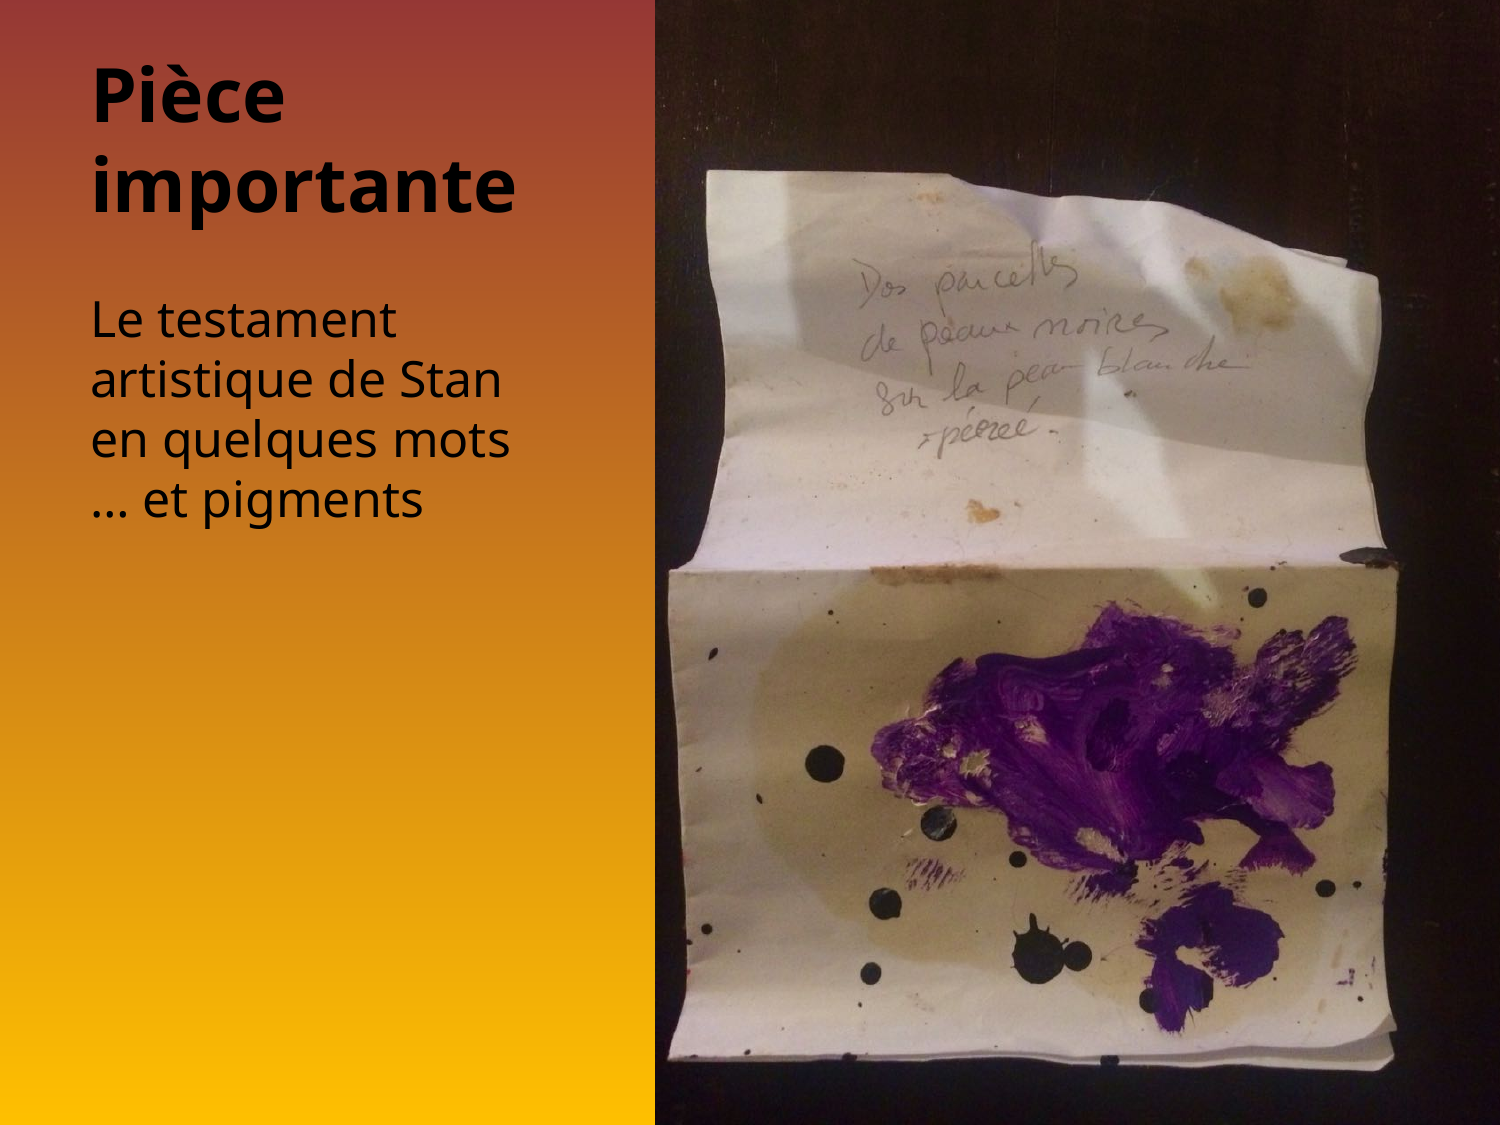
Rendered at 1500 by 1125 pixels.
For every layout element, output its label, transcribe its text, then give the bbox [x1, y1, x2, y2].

title Pièce importante [75, 44, 569, 235]
list Le testament artistique de Stan en quelques mots … et pigments [75, 235, 569, 1005]
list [655, 0, 1500, 1125]
